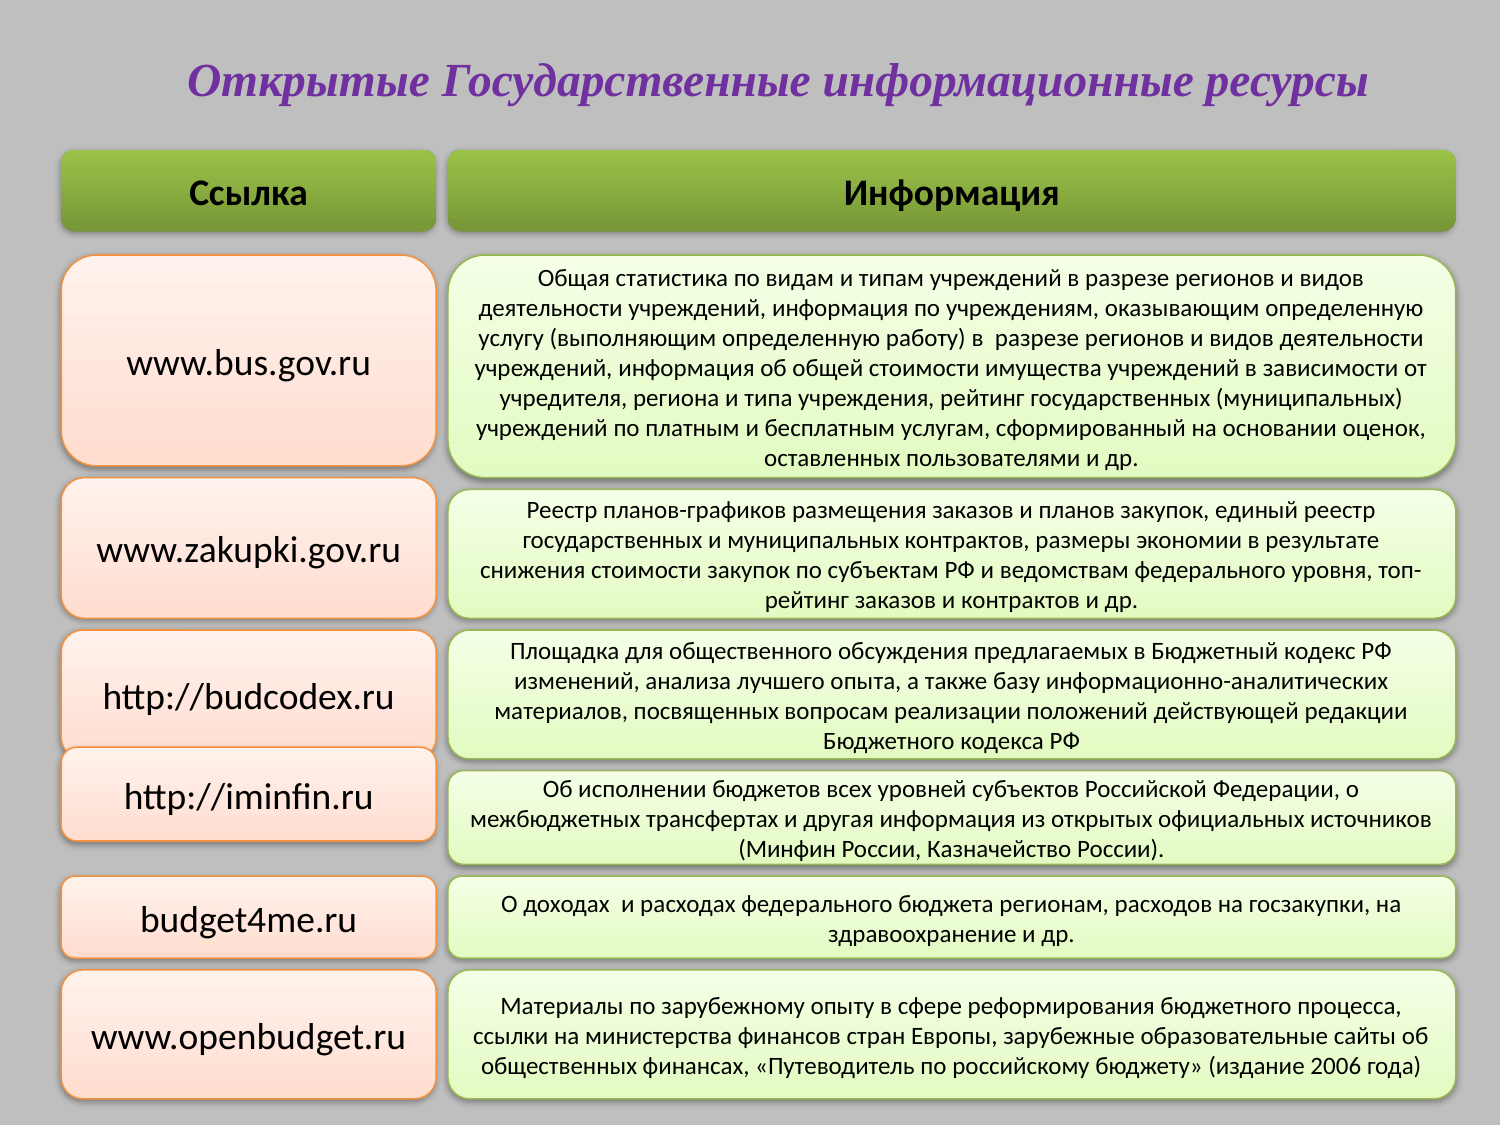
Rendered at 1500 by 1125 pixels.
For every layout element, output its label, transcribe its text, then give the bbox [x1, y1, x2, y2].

text_box Ссылка [61, 149, 437, 232]
text_box [49, 149, 1444, 1111]
text_box budget4me.ru [61, 876, 437, 959]
text_box http://budcodex.ru [61, 630, 437, 749]
text_box Площадка для общественного обсуждения предлагаемых в Бюджетный кодекс РФ изменений, анализа лучшего опыта, а также базу информационно-аналитических материалов, посвященных вопросам реализации положений действующей редакции Бюджетного кодекса РФ [447, 630, 1456, 759]
text_box www.openbudget.ru [61, 969, 437, 1099]
text_box Реестр планов-графиков размещения заказов и планов закупок, единый реестр государственных и муниципальных контрактов, размеры экономии в результате снижения стоимости закупок по субъектам РФ и ведомствам федерального уровня, топ-рейтинг заказов и контрактов и др. [447, 489, 1456, 619]
text_box http://iminfin.ru [61, 747, 437, 842]
text_box www.bus.gov.ru [61, 254, 437, 466]
text_box О доходах и расходах федерального бюджета регионам, расходов на госзакупки, на здравоохранение и др. [447, 876, 1456, 959]
text_box Материалы по зарубежному опыту в сфере реформирования бюджетного процесса, ссылки на министерства финансов стран Европы, зарубежные образовательные сайты об общественных финансах, «Путеводитель по российскому бюджету» (издание 2006 года) [447, 969, 1456, 1099]
text_box Об исполнении бюджетов всех уровней субъектов Российской Федерации, о межбюджетных трансфертах и другая информация из открытых официальных источников (Минфин России, Казначейство России). [447, 770, 1456, 865]
text_box Информация [447, 149, 1456, 232]
text_box Общая статистика по видам и типам учреждений в разрезе регионов и видов деятельности учреждений, информация по учреждениям, оказывающим определенную услугу (выполняющим определенную работу) в разрезе регионов и видов деятельности учреждений, информация об общей стоимости имущества учреждений в зависимости от учредителя, региона и типа учреждения, рейтинг государственных (муниципальных) учреждений по платным и бесплатным услугам, сформированный на основании оценок, оставленных пользователями и др. [447, 254, 1456, 478]
text_box www.zakupki.gov.ru [61, 477, 437, 619]
text_box Открытые Государственные информационные ресурсы [101, 41, 1456, 114]
